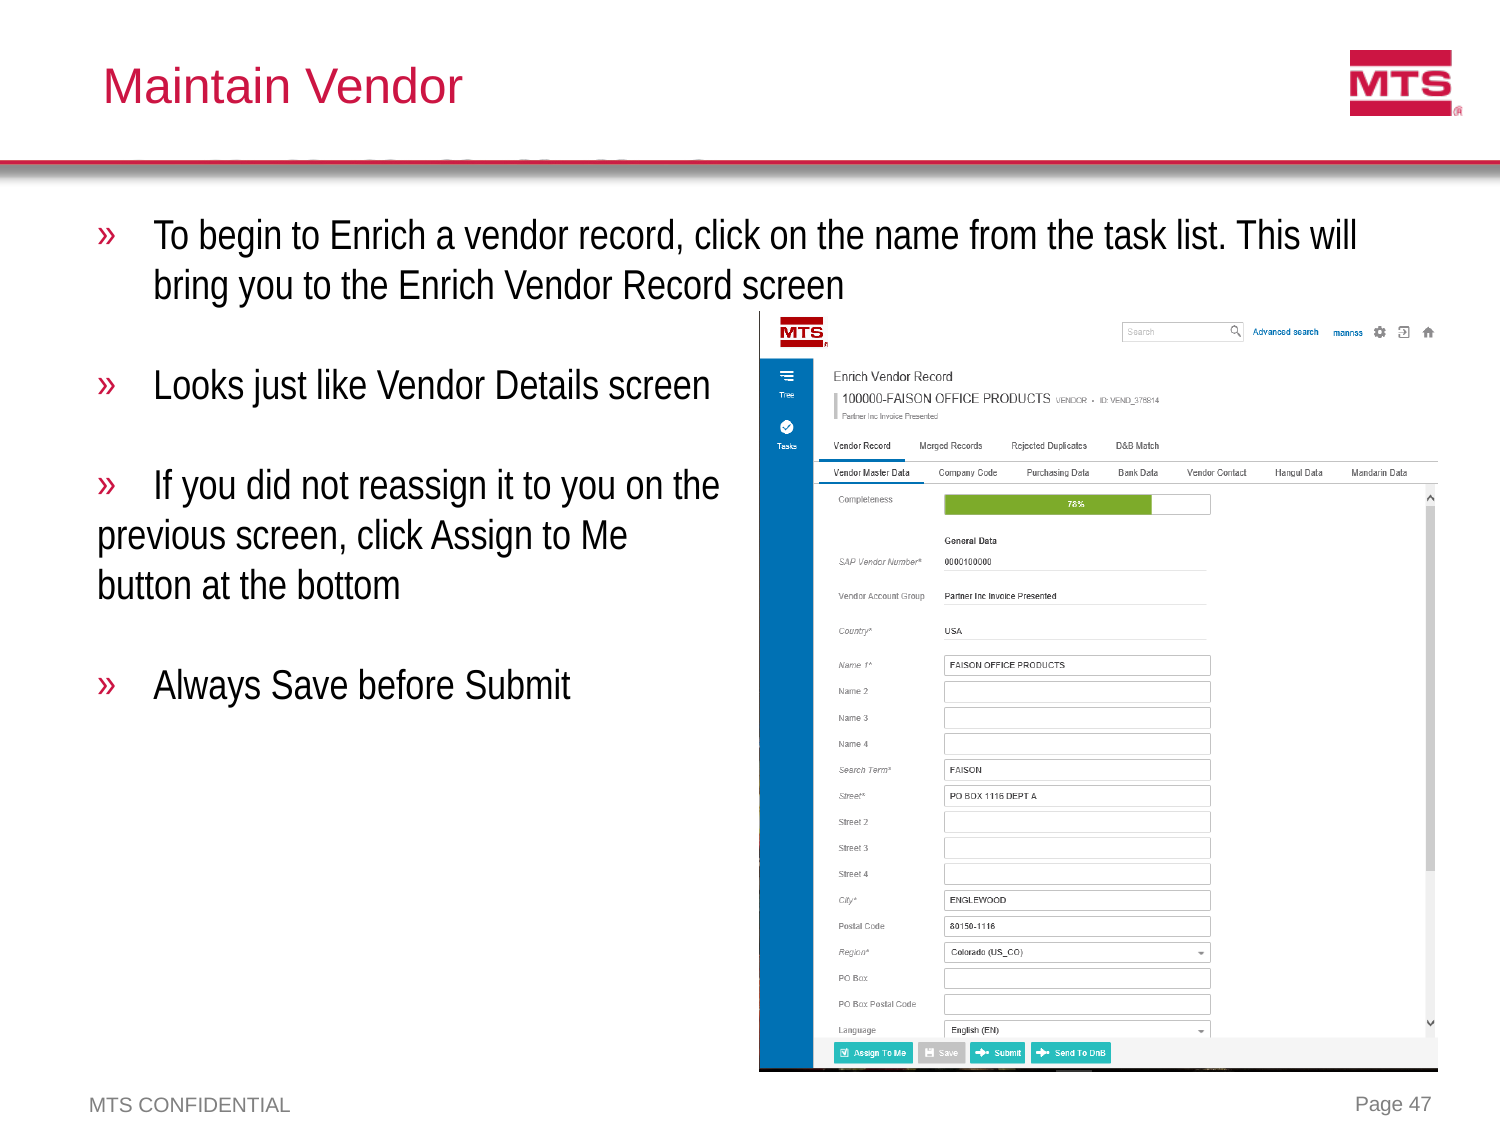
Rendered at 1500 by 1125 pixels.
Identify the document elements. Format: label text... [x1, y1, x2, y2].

title Maintain Vendor [87, 12, 1206, 155]
list To begin to Enrich a vendor record, click on the name from the task list. This will bring you to the Enrich Vendor Record screen Looks just like Vendor Details screen If you did not reassign it to you on the previous screen, click Assign to Me button at the bottom Always Save before Submit [82, 200, 1438, 1013]
picture [0, 159, 1500, 188]
picture [759, 311, 1438, 1072]
